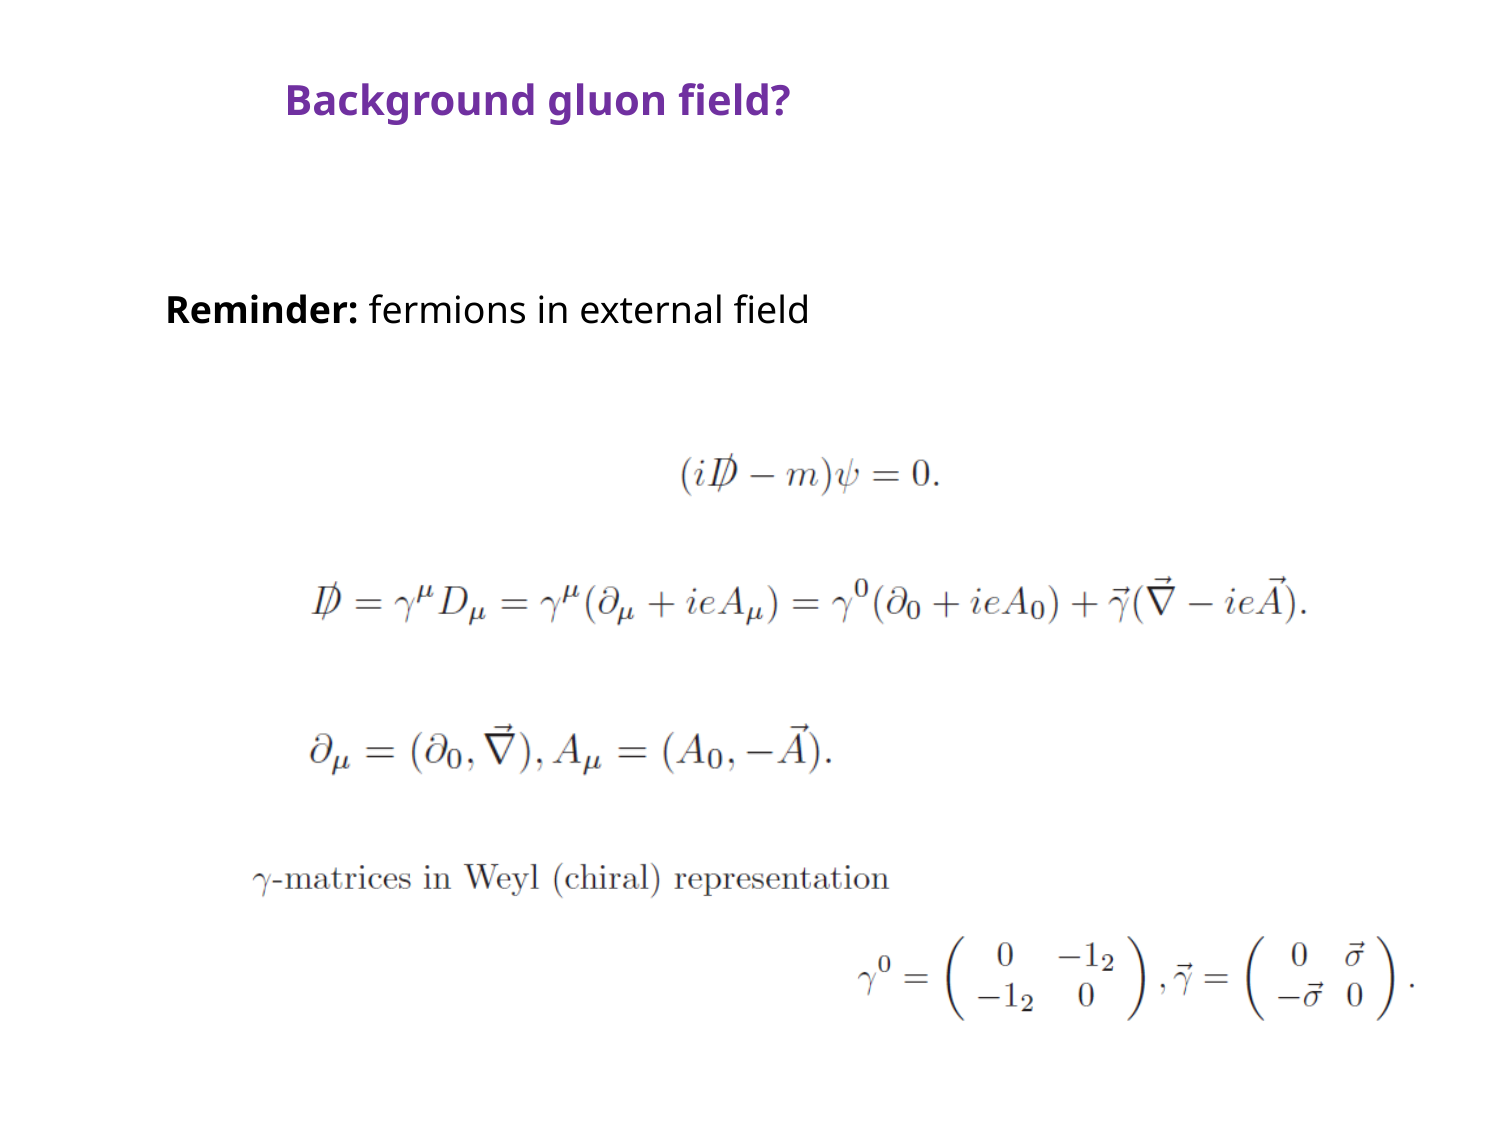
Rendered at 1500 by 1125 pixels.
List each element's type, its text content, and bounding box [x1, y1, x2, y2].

text_box Reminder: fermions in external field [150, 278, 826, 339]
picture [278, 703, 866, 819]
text_box Background gluon field? [269, 66, 807, 132]
picture [218, 380, 1343, 648]
picture [220, 845, 1441, 1041]
